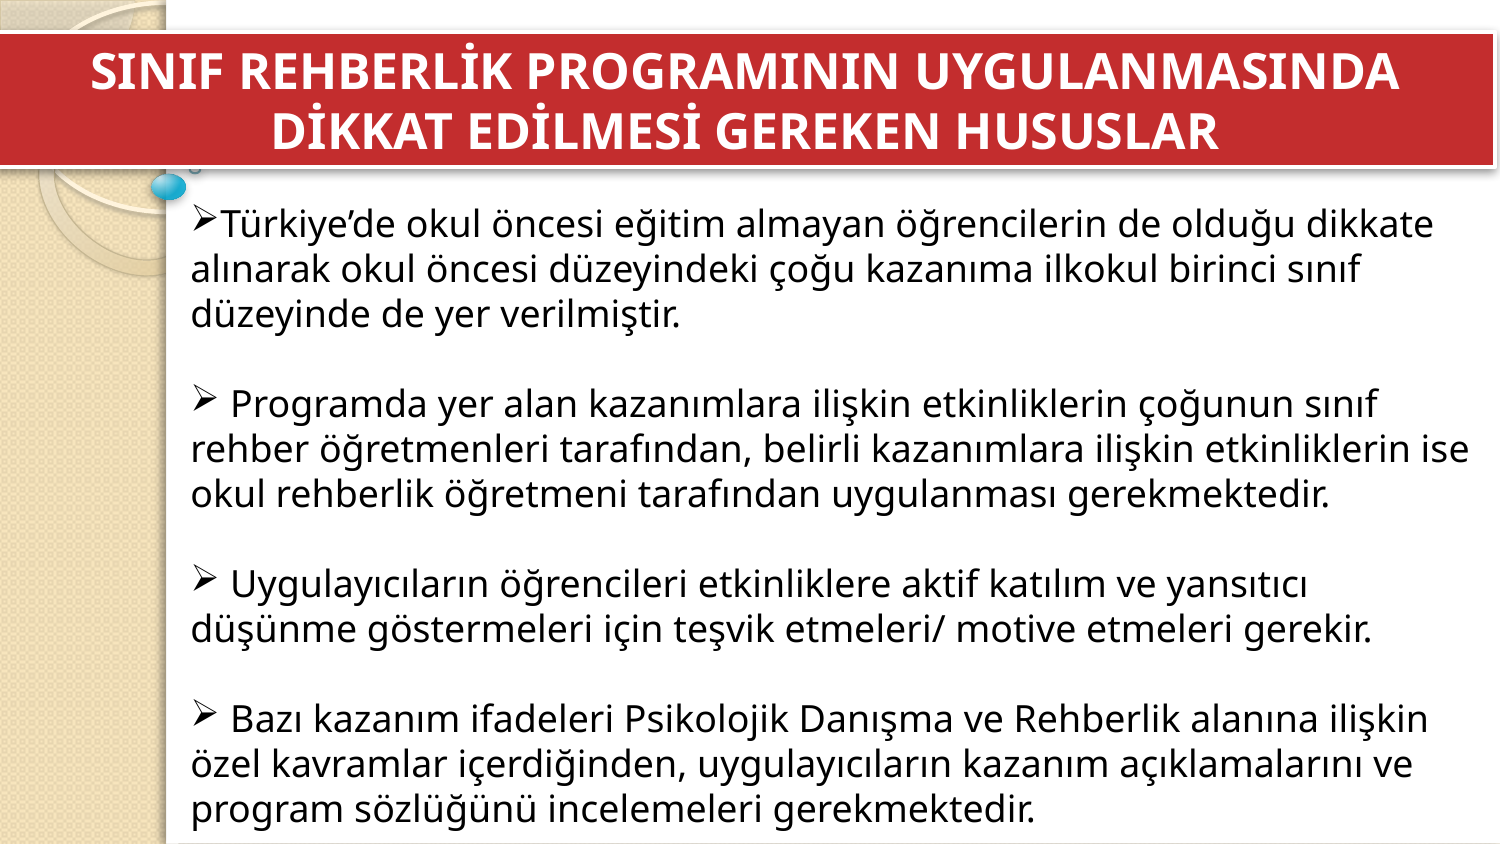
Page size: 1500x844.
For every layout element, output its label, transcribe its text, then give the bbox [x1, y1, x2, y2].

text_box Türkiye’de okul öncesi eğitim almayan öğrencilerin de olduğu dikkate alınarak okul öncesi düzeyindeki çoğu kazanıma ilkokul birinci sınıf düzeyinde de yer verilmiştir. Programda yer alan kazanımlara ilişkin etkinliklerin çoğunun sınıf rehber öğretmenleri tarafından, belirli kazanımlara ilişkin etkinliklerin ise okul rehberlik öğretmeni tarafından uygulanması gerekmektedir. Uygulayıcıların öğrencileri etkinliklere aktif katılım ve yansıtıcı düşünme göstermeleri için teşvik etmeleri/ motive etmeleri gerekir. Bazı kazanım ifadeleri Psikolojik Danışma ve Rehberlik alanına ilişkin özel kavramlar içerdiğinden, uygulayıcıların kazanım açıklamalarını ve program sözlüğünü incelemeleri gerekmektedir. [175, 192, 1500, 838]
text_box SINIF REHBERLİK PROGRAMININ UYGULANMASINDA DİKKAT EDİLMESİ GEREKEN HUSUSLAR [0, 30, 1497, 169]
